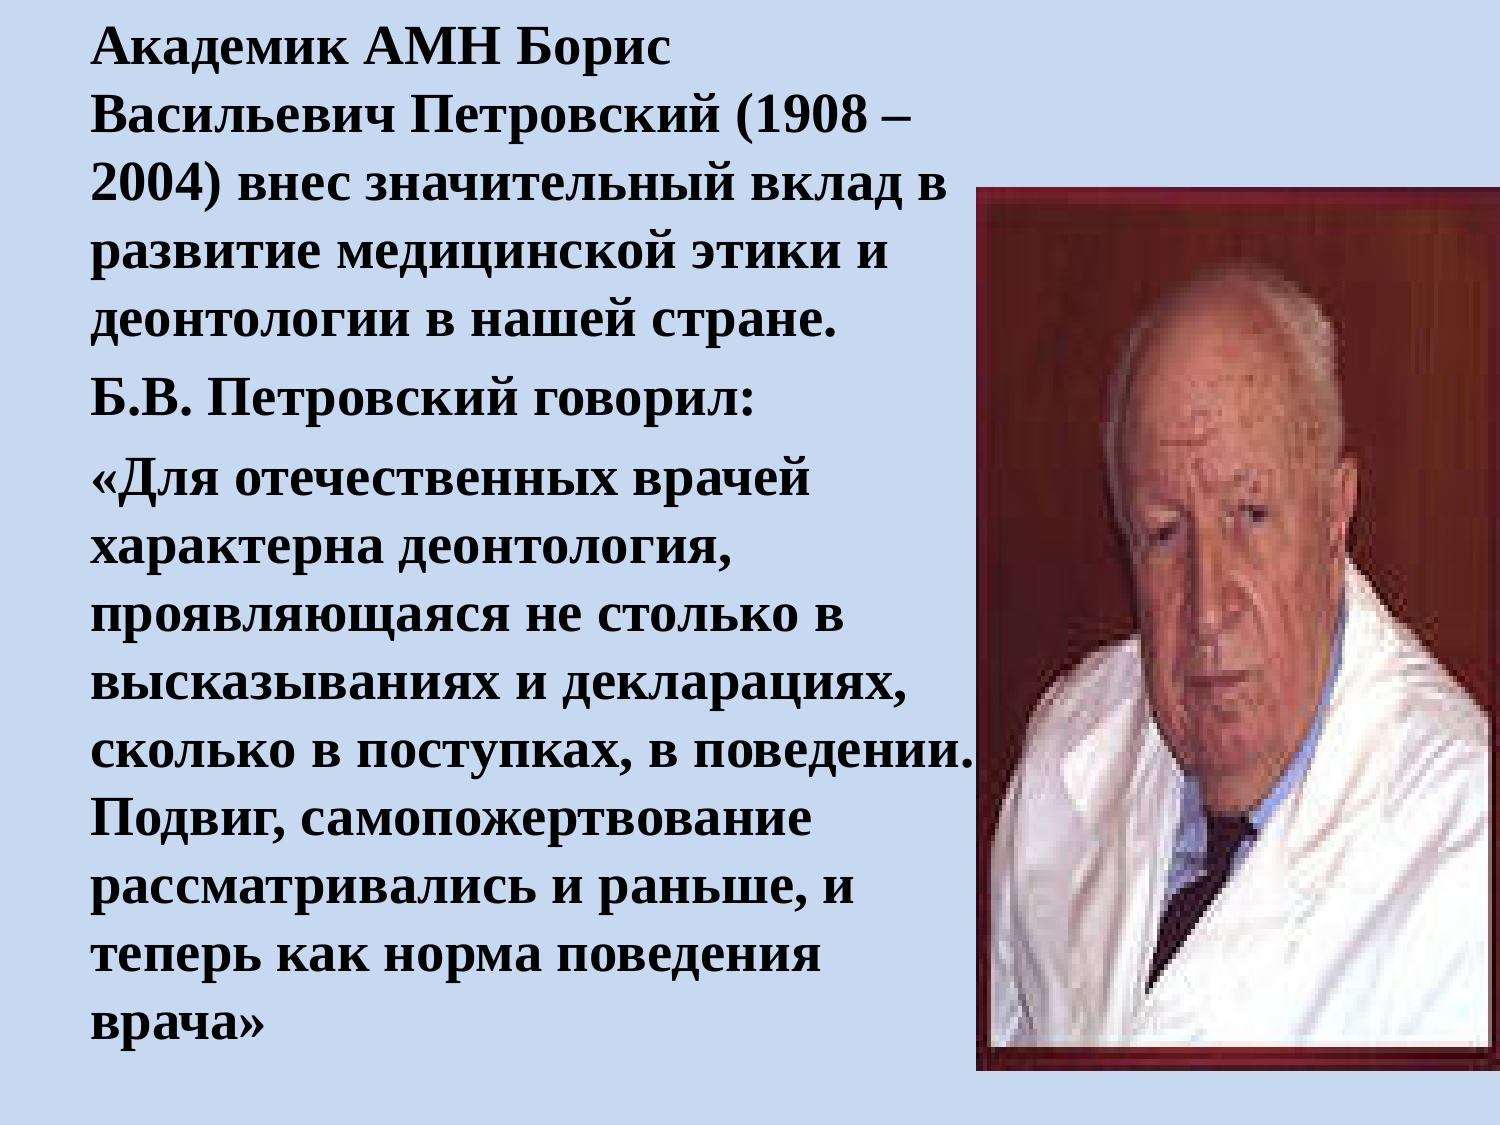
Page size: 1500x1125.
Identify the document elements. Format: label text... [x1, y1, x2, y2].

picture [976, 187, 1500, 1071]
list Академик АМН Борис Васильевич Петровский (1908 – 2004) внес значительный вклад в развитие медицинской этики и деонтологии в нашей стране. Б.В. Петровский говорил: «Для отечественных врачей характерна деонтология, проявляющаяся не столько в высказываниях и декларациях, сколько в поступках, в поведении. Подвиг, самопожертвование рассматривались и раньше, и теперь как норма поведения врача» [74, 0, 997, 1125]
